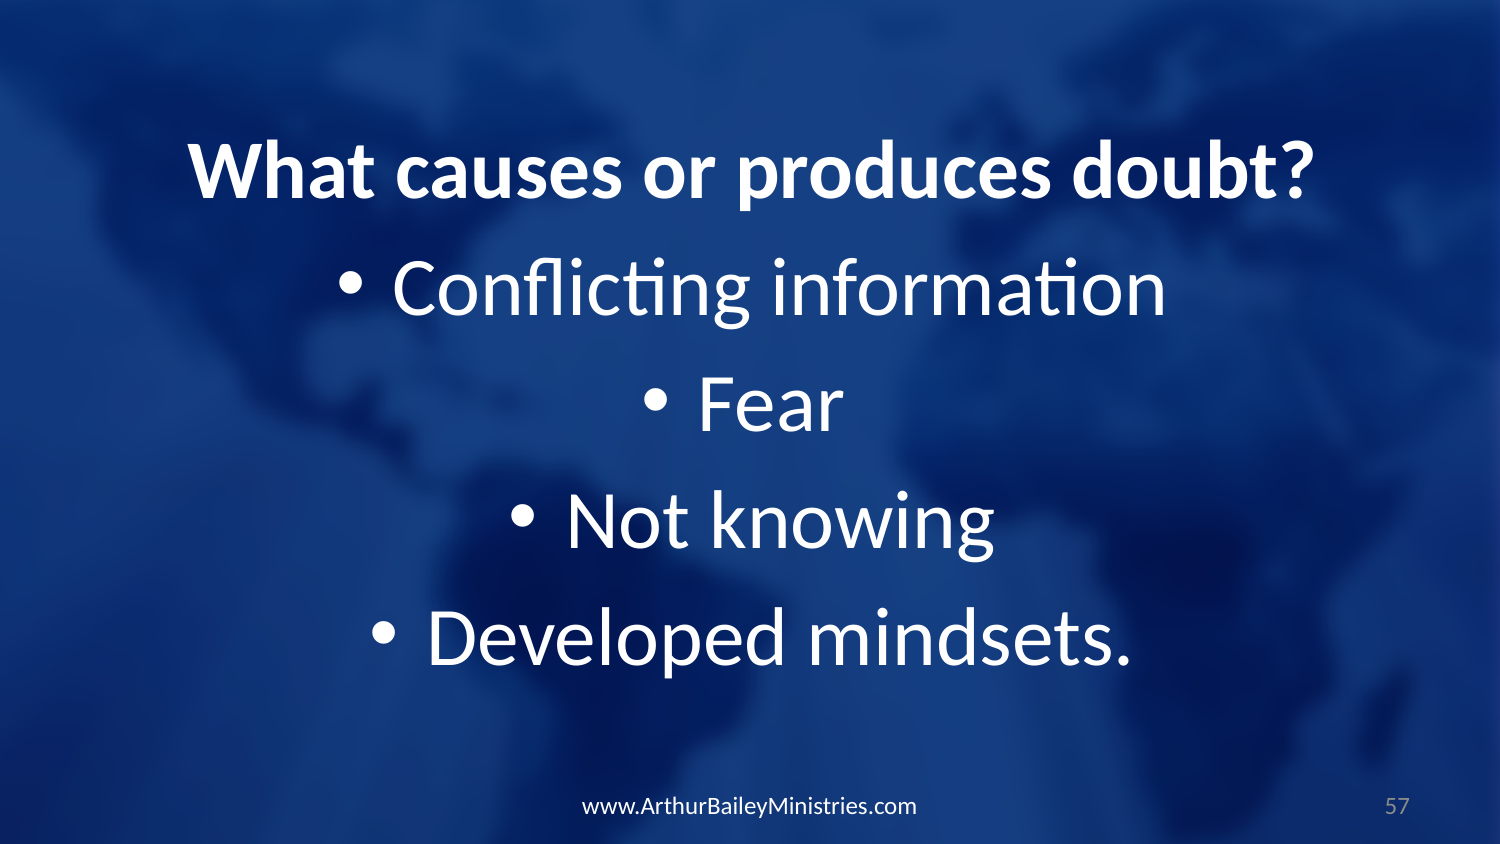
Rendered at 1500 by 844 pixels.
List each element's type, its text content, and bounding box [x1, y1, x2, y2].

picture [0, 0, 1500, 844]
footer www.ArthurBaileyMinistries.com [512, 782, 988, 827]
list What causes or produces doubt? Conflicting information Fear Not knowing Developed mindsets. [151, 107, 1355, 741]
slide_number 57 [1074, 782, 1425, 827]
